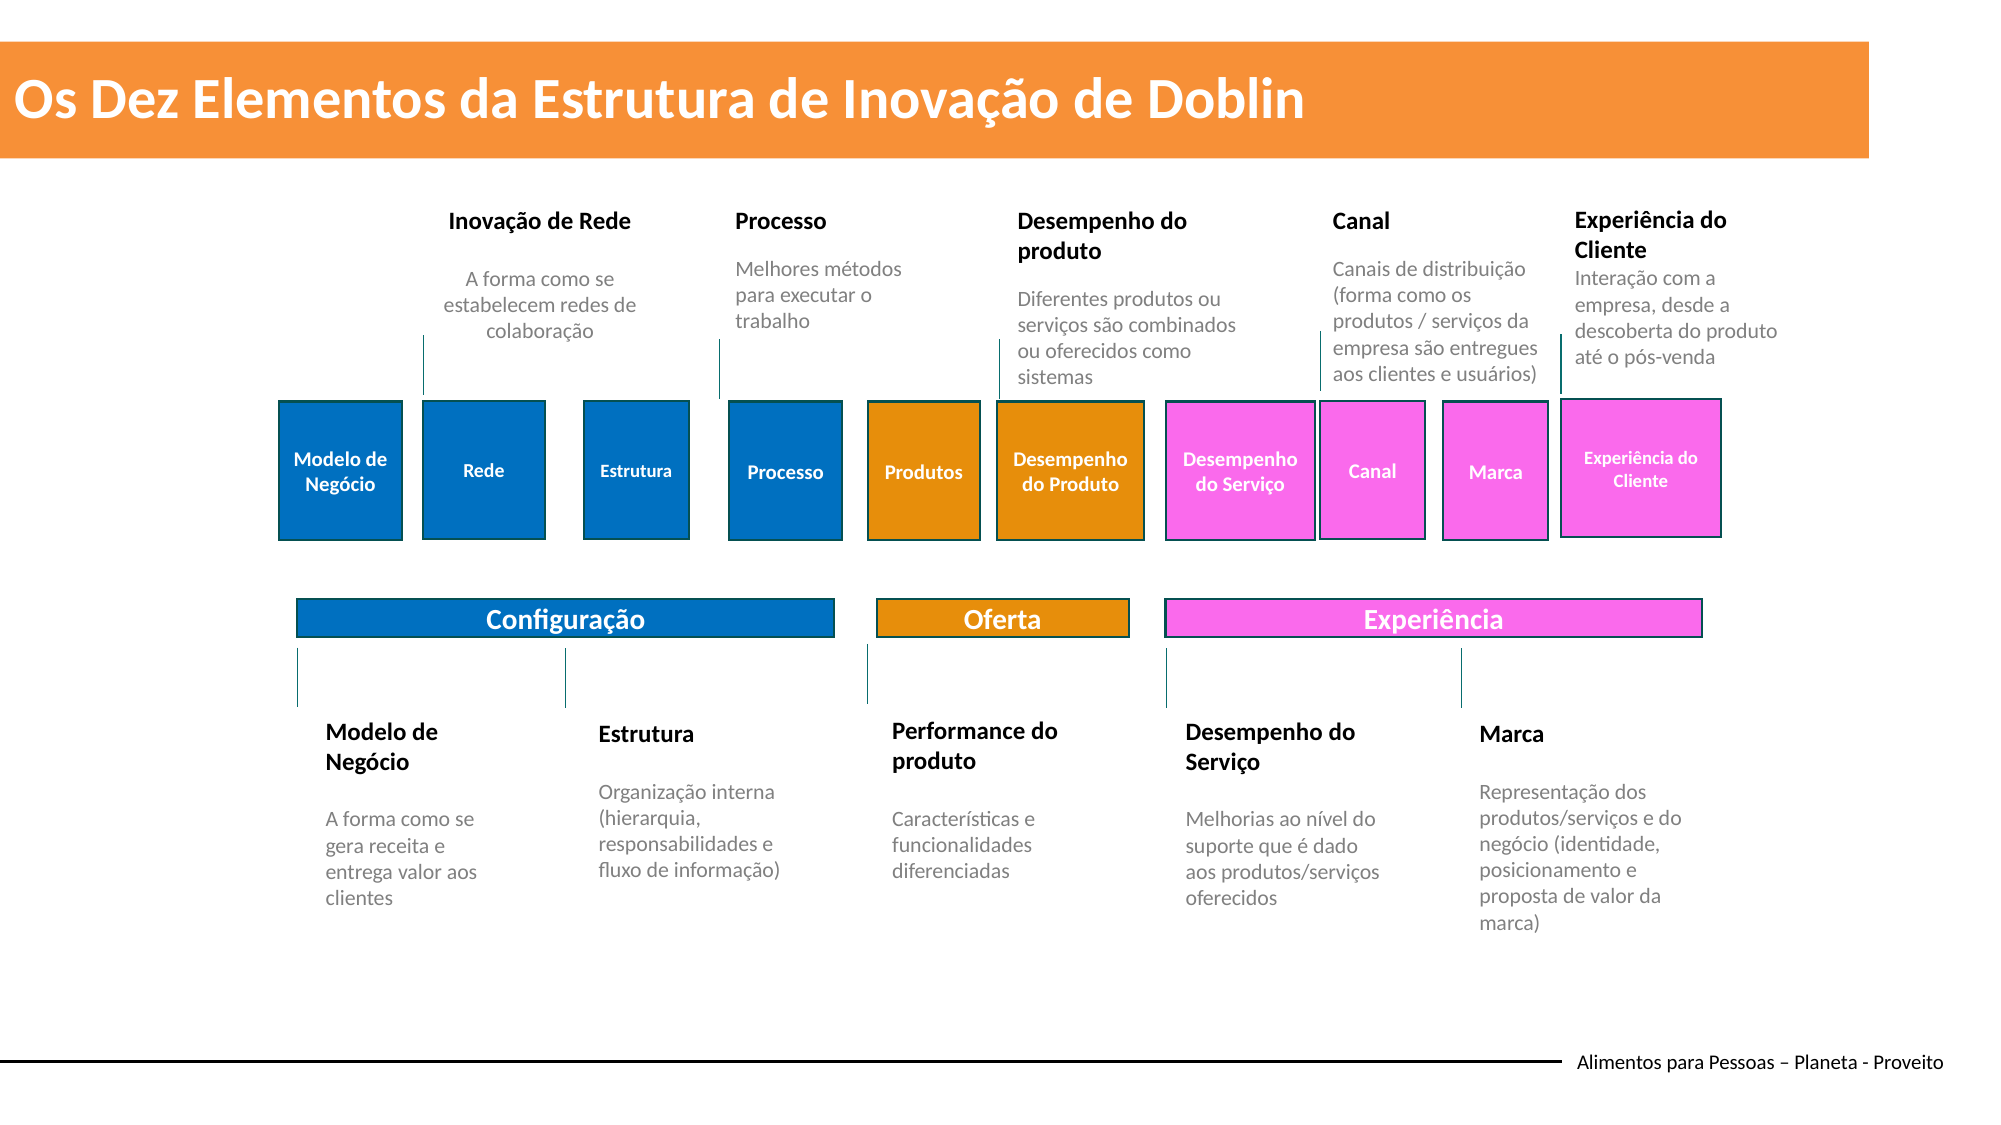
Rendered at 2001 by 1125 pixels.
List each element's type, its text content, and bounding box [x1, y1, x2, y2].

text_box Experiência do Cliente Interação com a empresa, desde a descoberta do produto até o pós-venda [1560, 196, 1797, 377]
text_box Estrutura [583, 400, 690, 540]
text_box Configuração [296, 598, 835, 638]
text_box Produtos [867, 400, 981, 541]
text_box Processo Melhores métodos para executar o trabalho [720, 197, 921, 341]
text_box Desempenho do Produto [996, 400, 1145, 541]
text_box Performance do produto Características e funcionalidades diferenciadas [877, 707, 1085, 891]
text_box Desempenho do produto Diferentes produtos ou serviços são combinados ou oferecidos como sistemas [1002, 197, 1258, 397]
text_box Modelo de Negócio [278, 400, 403, 541]
text_box Processo [728, 400, 843, 541]
text_box Inovação de Rede A forma como se estabelecem redes de colaboração [425, 197, 655, 351]
text_box Desempenho do Serviço [1165, 400, 1316, 541]
text_box Marca [1442, 400, 1549, 541]
text_box Estrutura Organização interna (hierarquia, responsabilidades e fluxo de informação) [583, 709, 813, 890]
text_box Experiência do Cliente [1560, 398, 1722, 538]
text_box Os Dez Elementos da Estrutura de Inovação de Doblin [0, 41, 1869, 159]
text_box Oferta [876, 598, 1130, 638]
text_box Canal [1319, 400, 1426, 540]
text_box Marca Representação dos produtos/serviços e do negócio (identidade, posicionamento e proposta de valor da marca) [1464, 709, 1703, 942]
text_box Modelo de Negócio A forma como se gera receita e entrega valor aos clientes [310, 707, 519, 918]
text_box Canal Canais de distribuição (forma como os produtos / serviços da empresa são entregues aos clientes e usuários) [1318, 197, 1567, 394]
text_box Desempenho do Serviço Melhorias ao nível do suporte que é dado aos produtos/serviços oferecidos [1170, 707, 1400, 918]
text_box Rede [422, 400, 546, 540]
text_box Experiência [1164, 598, 1703, 638]
